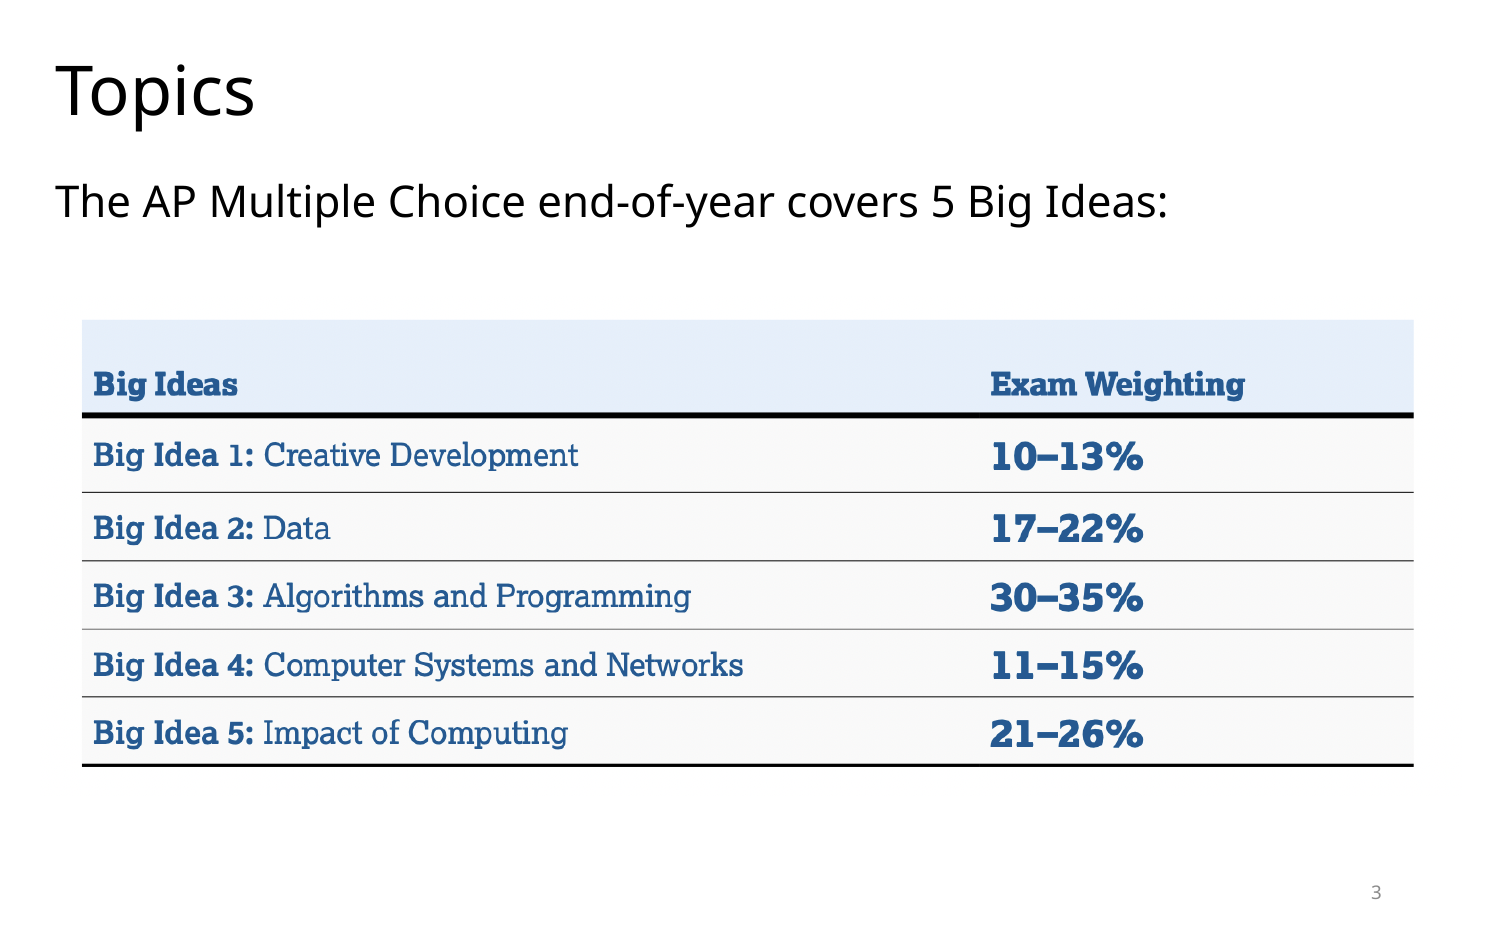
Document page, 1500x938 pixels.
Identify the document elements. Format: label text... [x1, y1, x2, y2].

list The AP Multiple Choice end-of-year covers 5 Big Ideas: [40, 172, 1500, 899]
title Topics [40, 38, 1334, 148]
picture [40, 296, 1462, 796]
slide_number 3 [1059, 868, 1397, 919]
